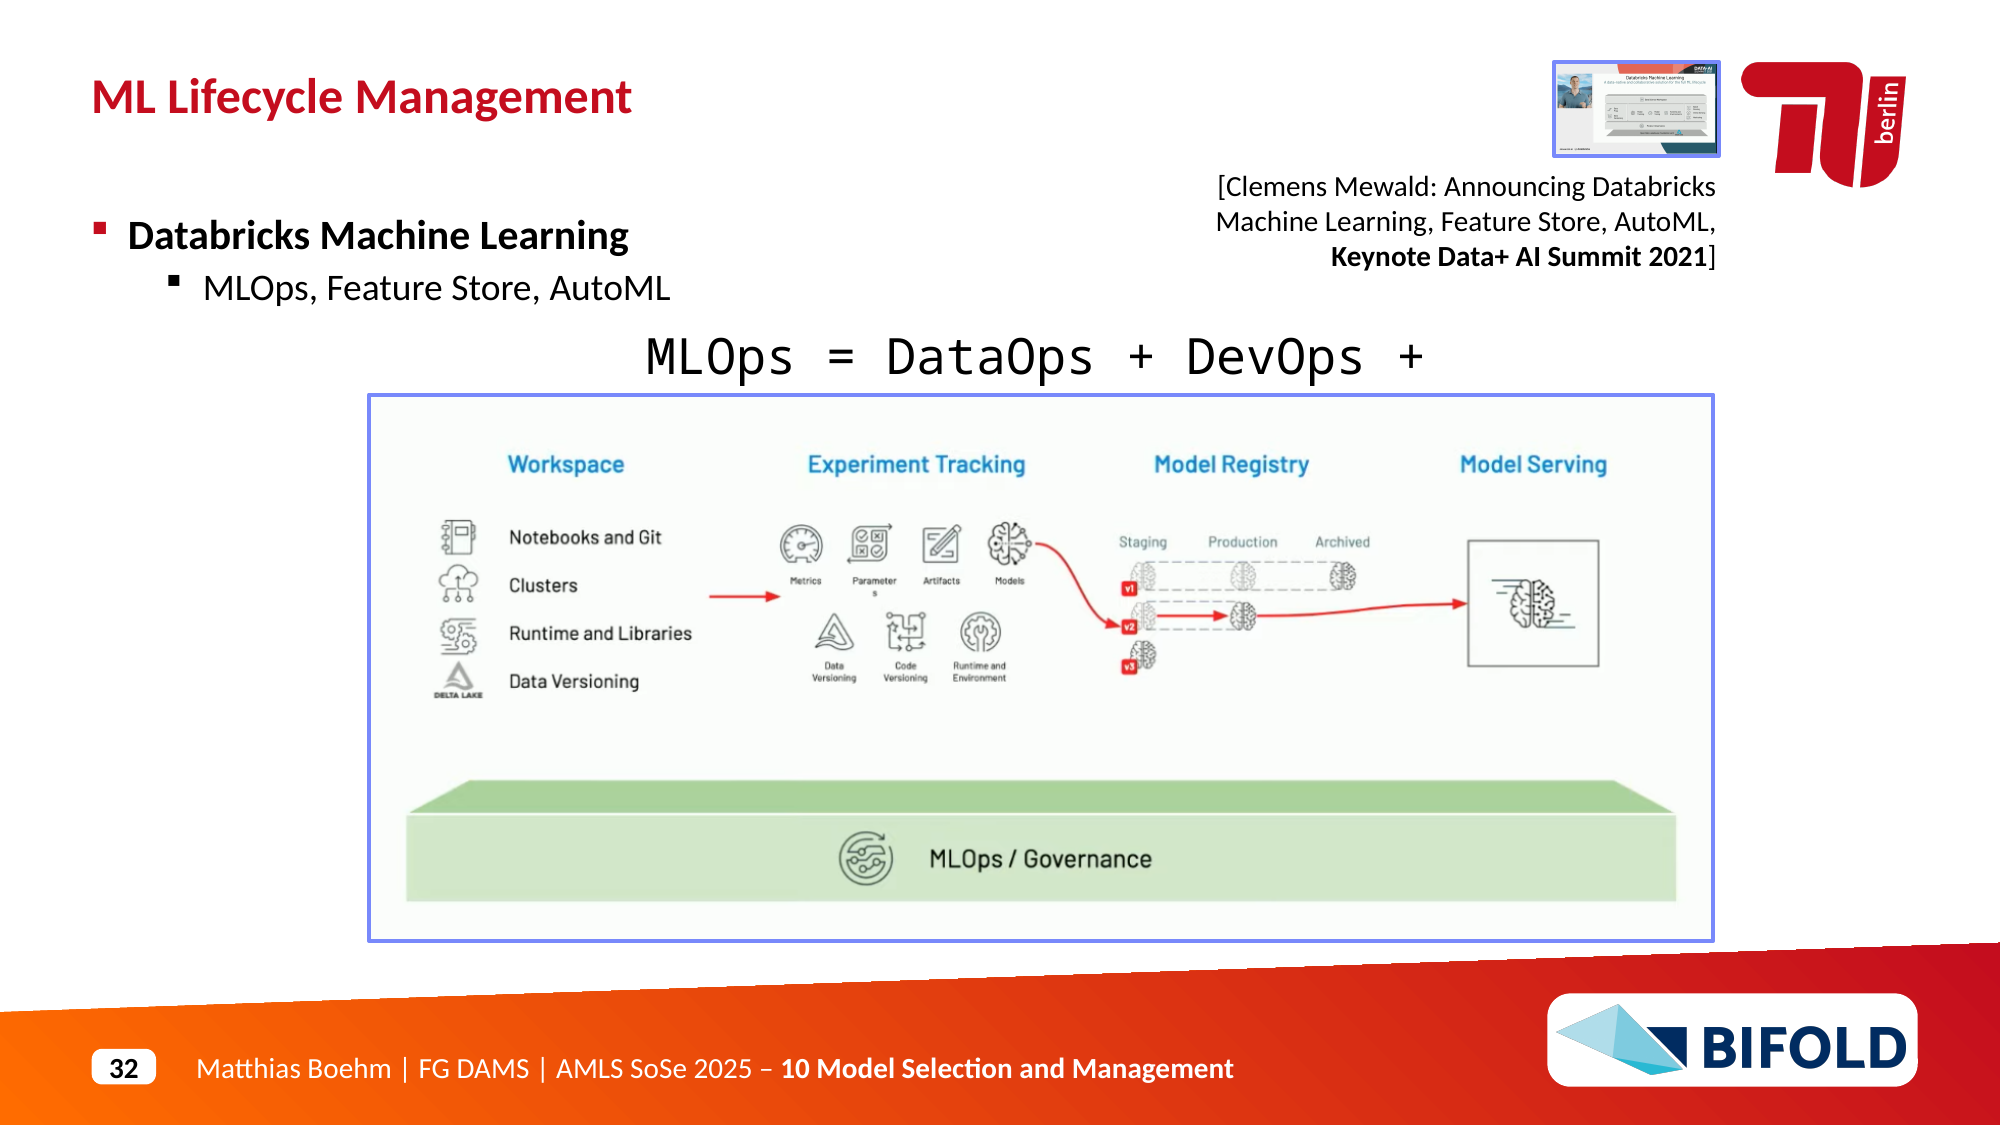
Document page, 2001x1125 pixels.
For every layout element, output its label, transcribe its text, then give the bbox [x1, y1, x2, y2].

picture [1556, 1004, 1906, 1075]
picture [371, 396, 1712, 939]
text_box [Clemens Mewald: Announcing Databricks Machine Learning, Feature Store, AutoML, Keynote Data+ AI Summit 2021] [1151, 159, 1717, 280]
picture [1556, 63, 1717, 154]
list ML Lifecycle Management [91, 65, 1455, 183]
text_box MLOps = DataOps + DevOps + ModelOps [516, 317, 1557, 393]
list Databricks Machine Learning MLOps, Feature Store, AutoML [90, 208, 1908, 948]
picture [1741, 62, 1906, 188]
